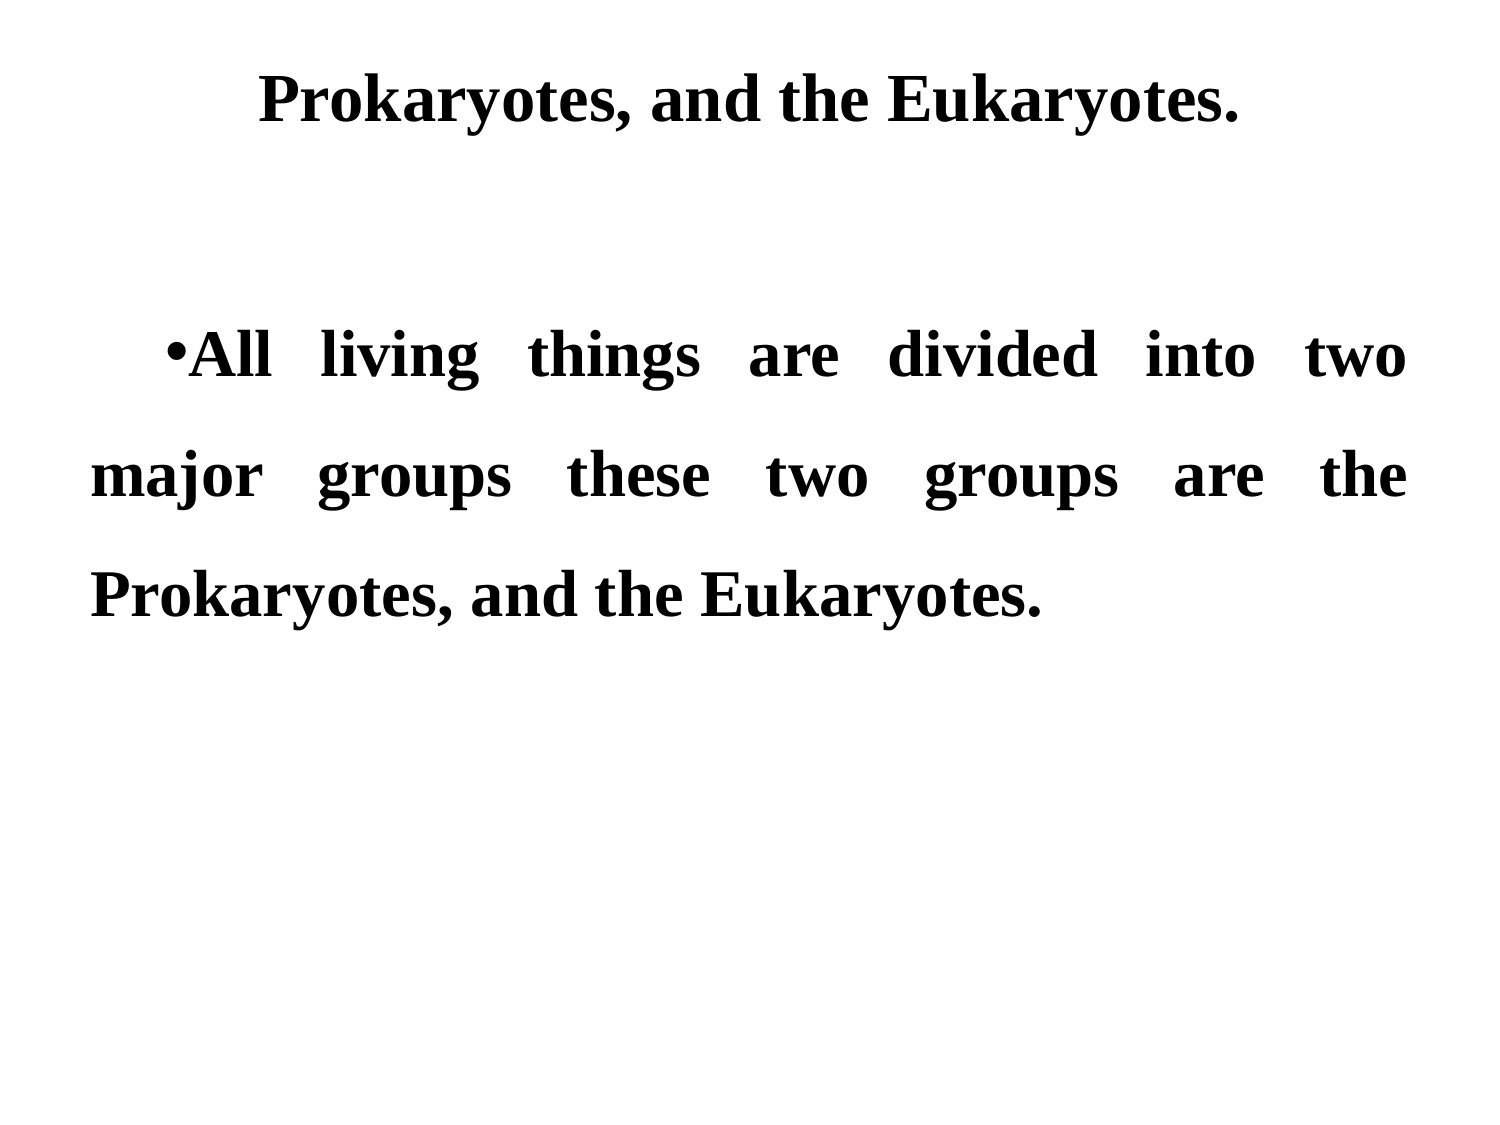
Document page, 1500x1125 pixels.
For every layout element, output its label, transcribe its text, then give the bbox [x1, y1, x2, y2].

title Prokaryotes, and the Eukaryotes. [75, 45, 1425, 233]
list All living things are divided into two major groups these two groups are the Prokaryotes, and the Eukaryotes. [75, 262, 1425, 1005]
